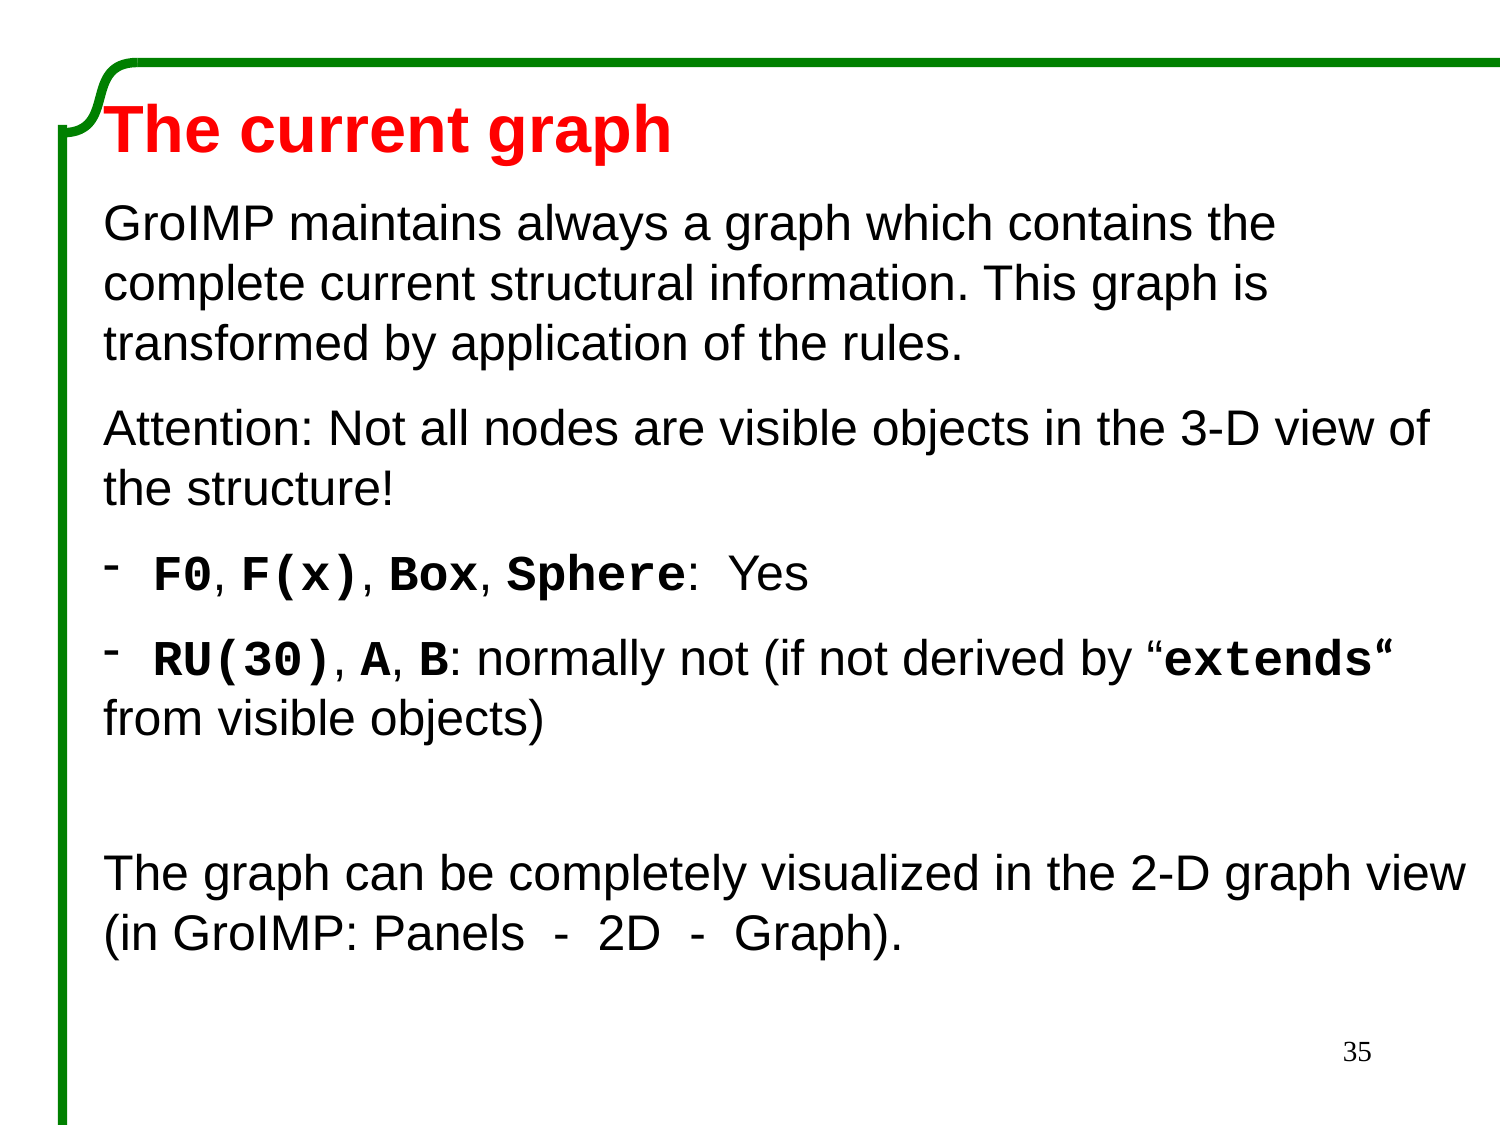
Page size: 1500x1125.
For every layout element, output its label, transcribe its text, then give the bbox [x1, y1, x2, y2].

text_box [64, 60, 136, 136]
slide_number 35 [1074, 1025, 1388, 1100]
text_box The current graph GroIMP maintains always a graph which contains the complete current structural information. This graph is transformed by application of the rules. Attention: Not all nodes are visible objects in the 3-D view of the structure! F0, F(x), Box, Sphere: Yes RU(30), A, B: normally not (if not derived by “extends“ from visible objects) The graph can be completely visualized in the 2-D graph view (in GroIMP: Panels - 2D - Graph). [88, 78, 1489, 968]
